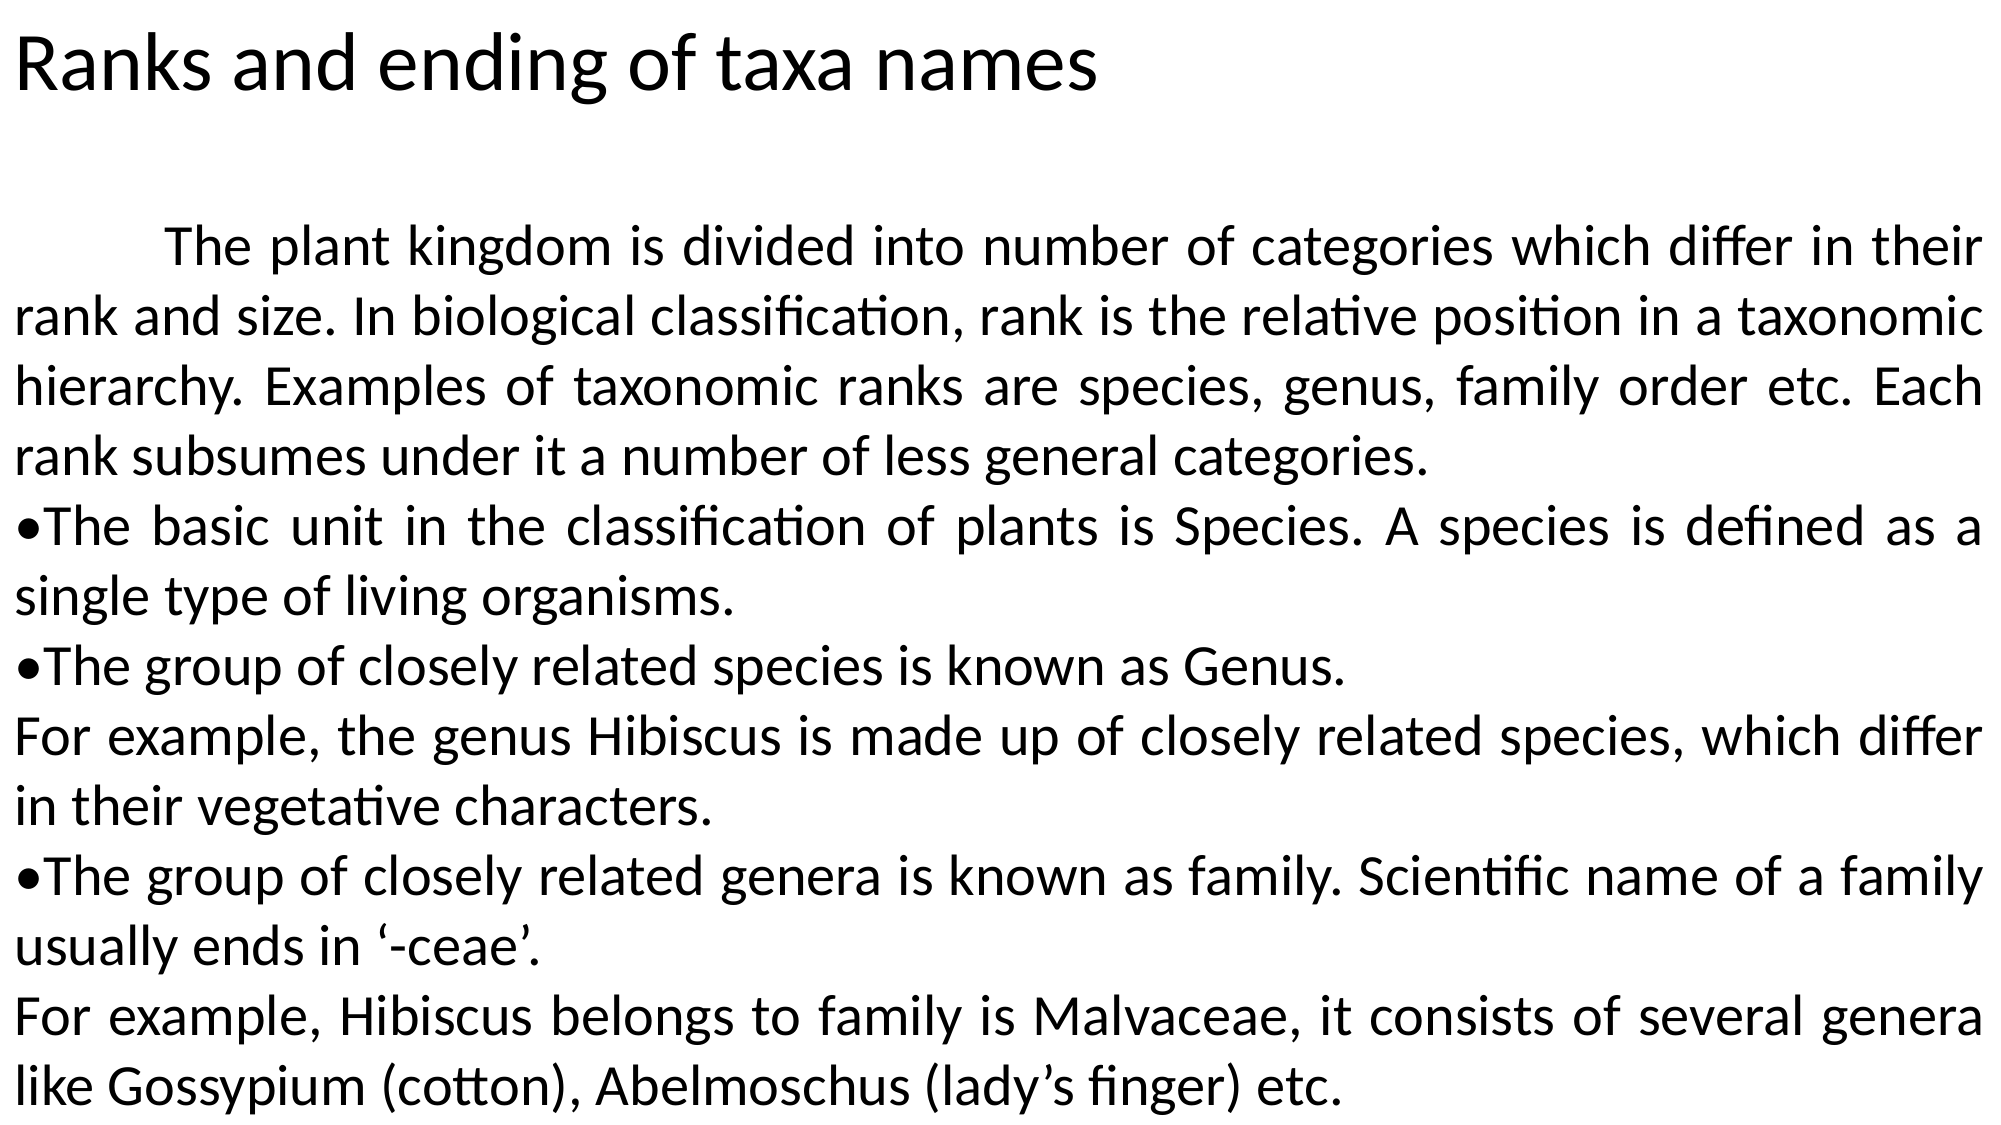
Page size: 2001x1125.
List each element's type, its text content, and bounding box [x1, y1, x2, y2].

text_box Ranks and ending of taxa names The plant kingdom is divided into number of categories which differ in their rank and size. In biological classification, rank is the relative position in a taxonomic hierarchy. Examples of taxonomic ranks are species, genus, family order etc. Each rank subsumes under it a number of less general categories. •The basic unit in the classification of plants is Species. A species is defined as a single type of living organisms. •The group of closely related species is known as Genus. For example, the genus Hibiscus is made up of closely related species, which differ in their vegetative characters. •The group of closely related genera is known as family. Scientific name of a family usually ends in ‘-ceae’. For example, Hibiscus belongs to family is Malvaceae, it consists of several genera like Gossypium (cotton), Abelmoschus (lady’s finger) etc. [0, 0, 2000, 1125]
